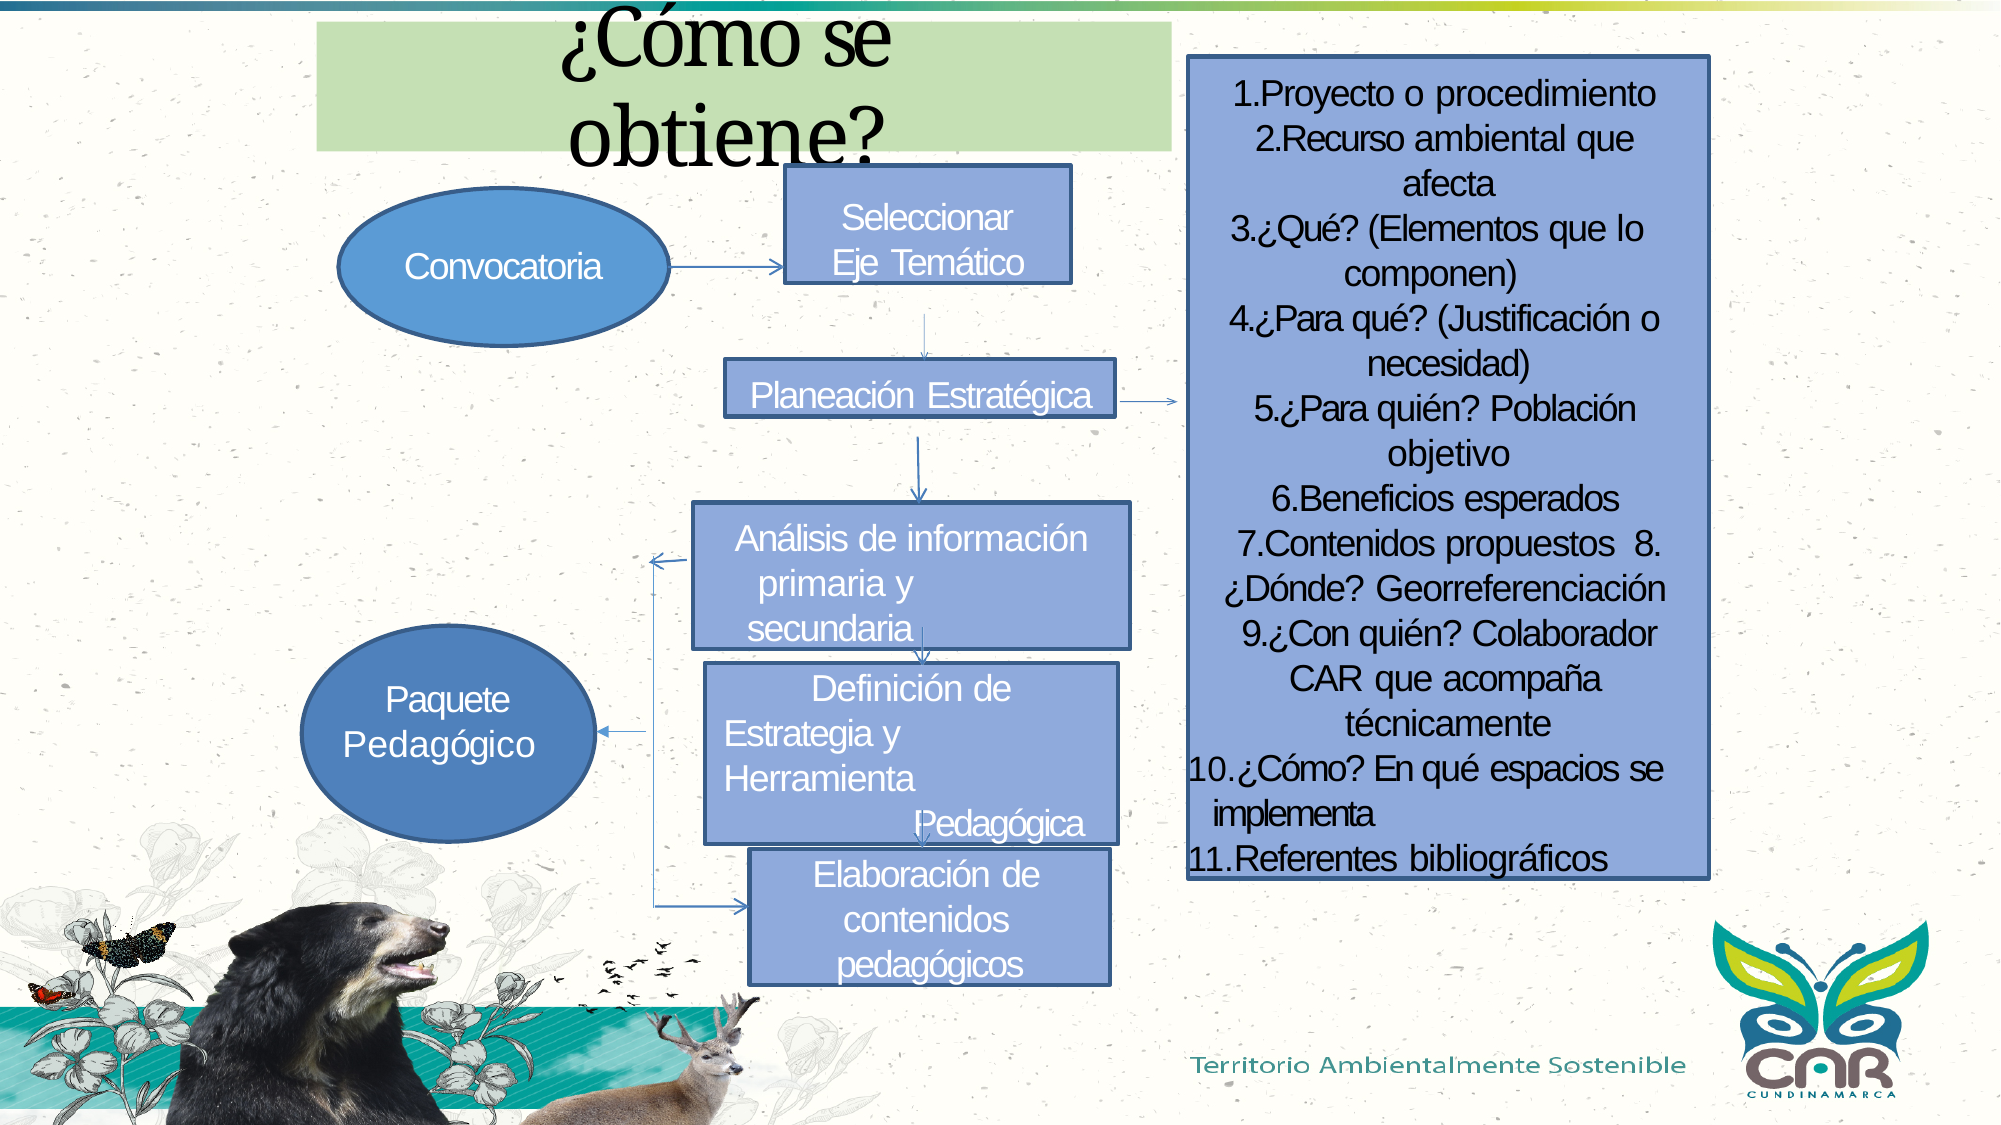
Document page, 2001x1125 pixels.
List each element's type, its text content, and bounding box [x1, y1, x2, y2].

text_box [667, 258, 785, 276]
text_box [338, 188, 670, 346]
text_box [1119, 397, 1178, 406]
text_box Paquete Pedagógico [330, 673, 547, 766]
text_box [913, 810, 931, 848]
picture [0, 0, 2001, 1125]
text_box Planeación Estratégica [725, 358, 1115, 417]
text_box [301, 625, 596, 842]
text_box Análisis de información primaria y secundaria [692, 502, 1130, 650]
text_box [920, 313, 929, 361]
text_box [648, 552, 687, 570]
text_box [316, 21, 389, 152]
text_box [910, 436, 928, 505]
text_box Seleccionar Eje Temático [784, 165, 1071, 283]
text_box ¿Cómo se obtiene? [389, 0, 1063, 183]
text_box [1063, 21, 1172, 152]
text_box 1.Proyecto o procedimiento 2.Recurso ambiental que afecta 3.¿Qué? (Elementos que lo componen) 4.¿Para qué? (Justificación o necesidad) 5.¿Para quién? Población objetivo 6.Beneficios esperados 7.Contenidos propuestos 8.¿Dónde? Georreferenciación 9.¿Con quién? Colaborador CAR que acompaña técnicamente ¿Cómo? En qué espacios se implementa Referentes bibliográficos [1187, 56, 1709, 879]
text_box Definición de Estrategia y Herramienta Pedagógica [704, 662, 1119, 844]
text_box Elaboración de contenidos pedagógicos [749, 848, 1110, 985]
text_box [913, 627, 931, 666]
text_box Convocatoria [401, 239, 607, 288]
text_box [654, 898, 750, 916]
